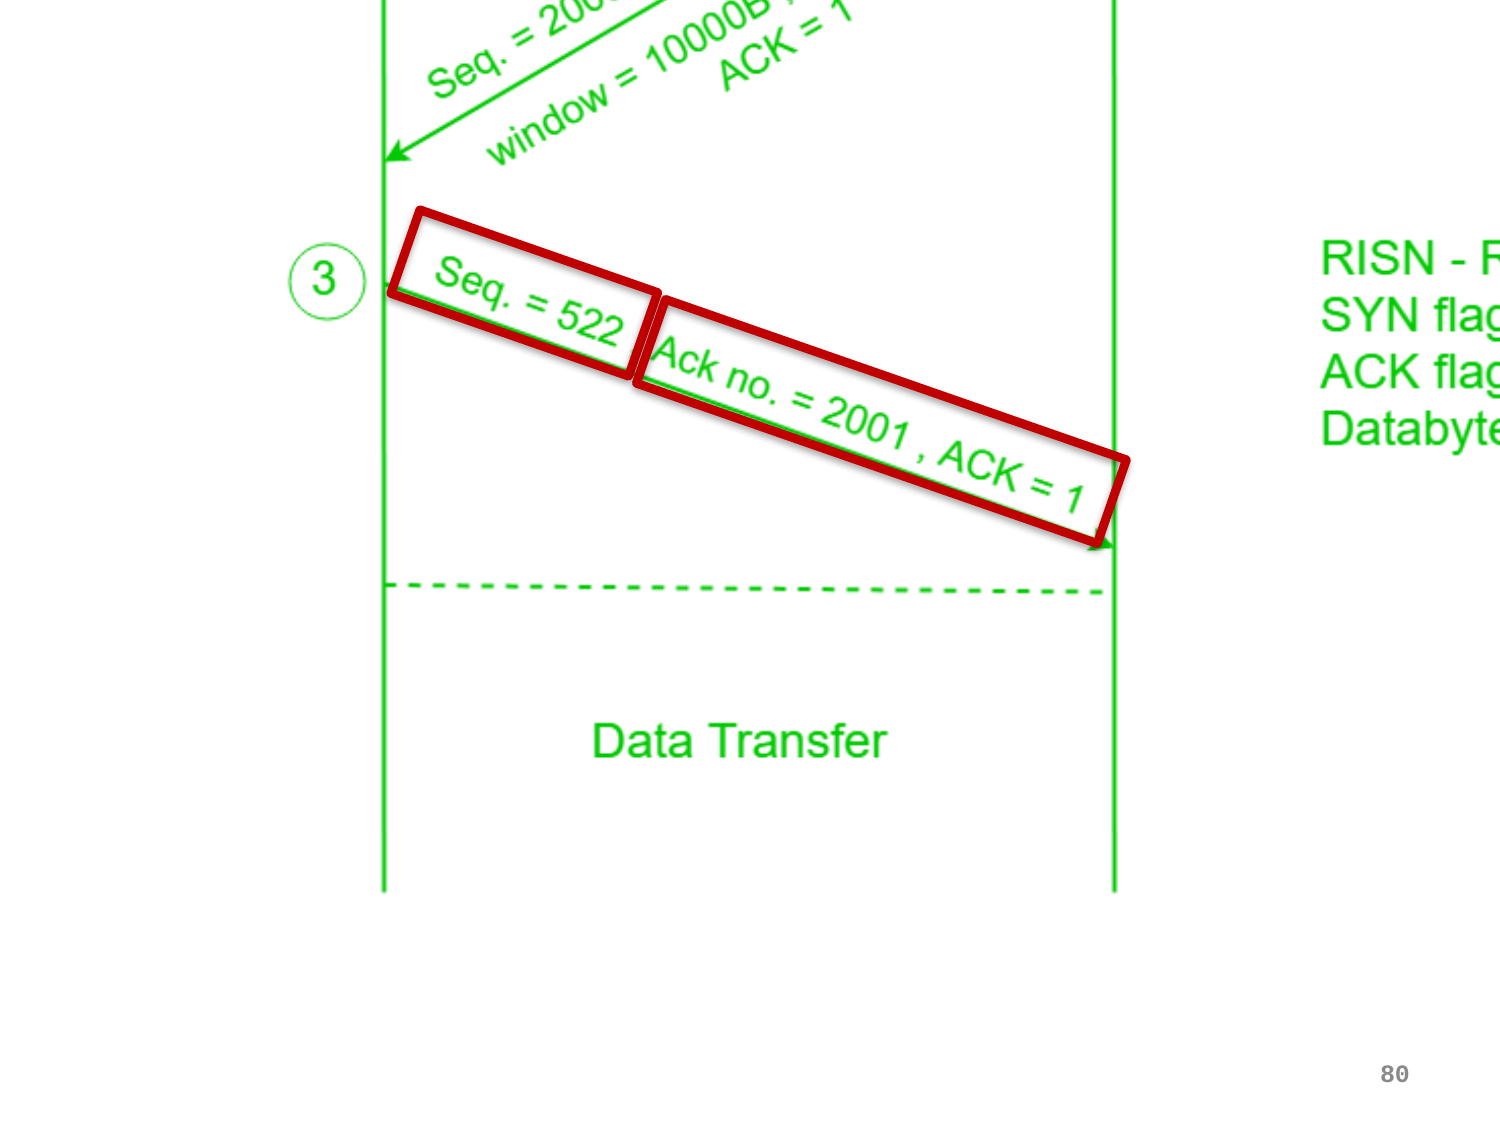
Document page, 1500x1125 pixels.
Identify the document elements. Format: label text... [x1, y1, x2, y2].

slide_number 80 [1074, 1042, 1425, 1103]
picture [0, 0, 1500, 898]
